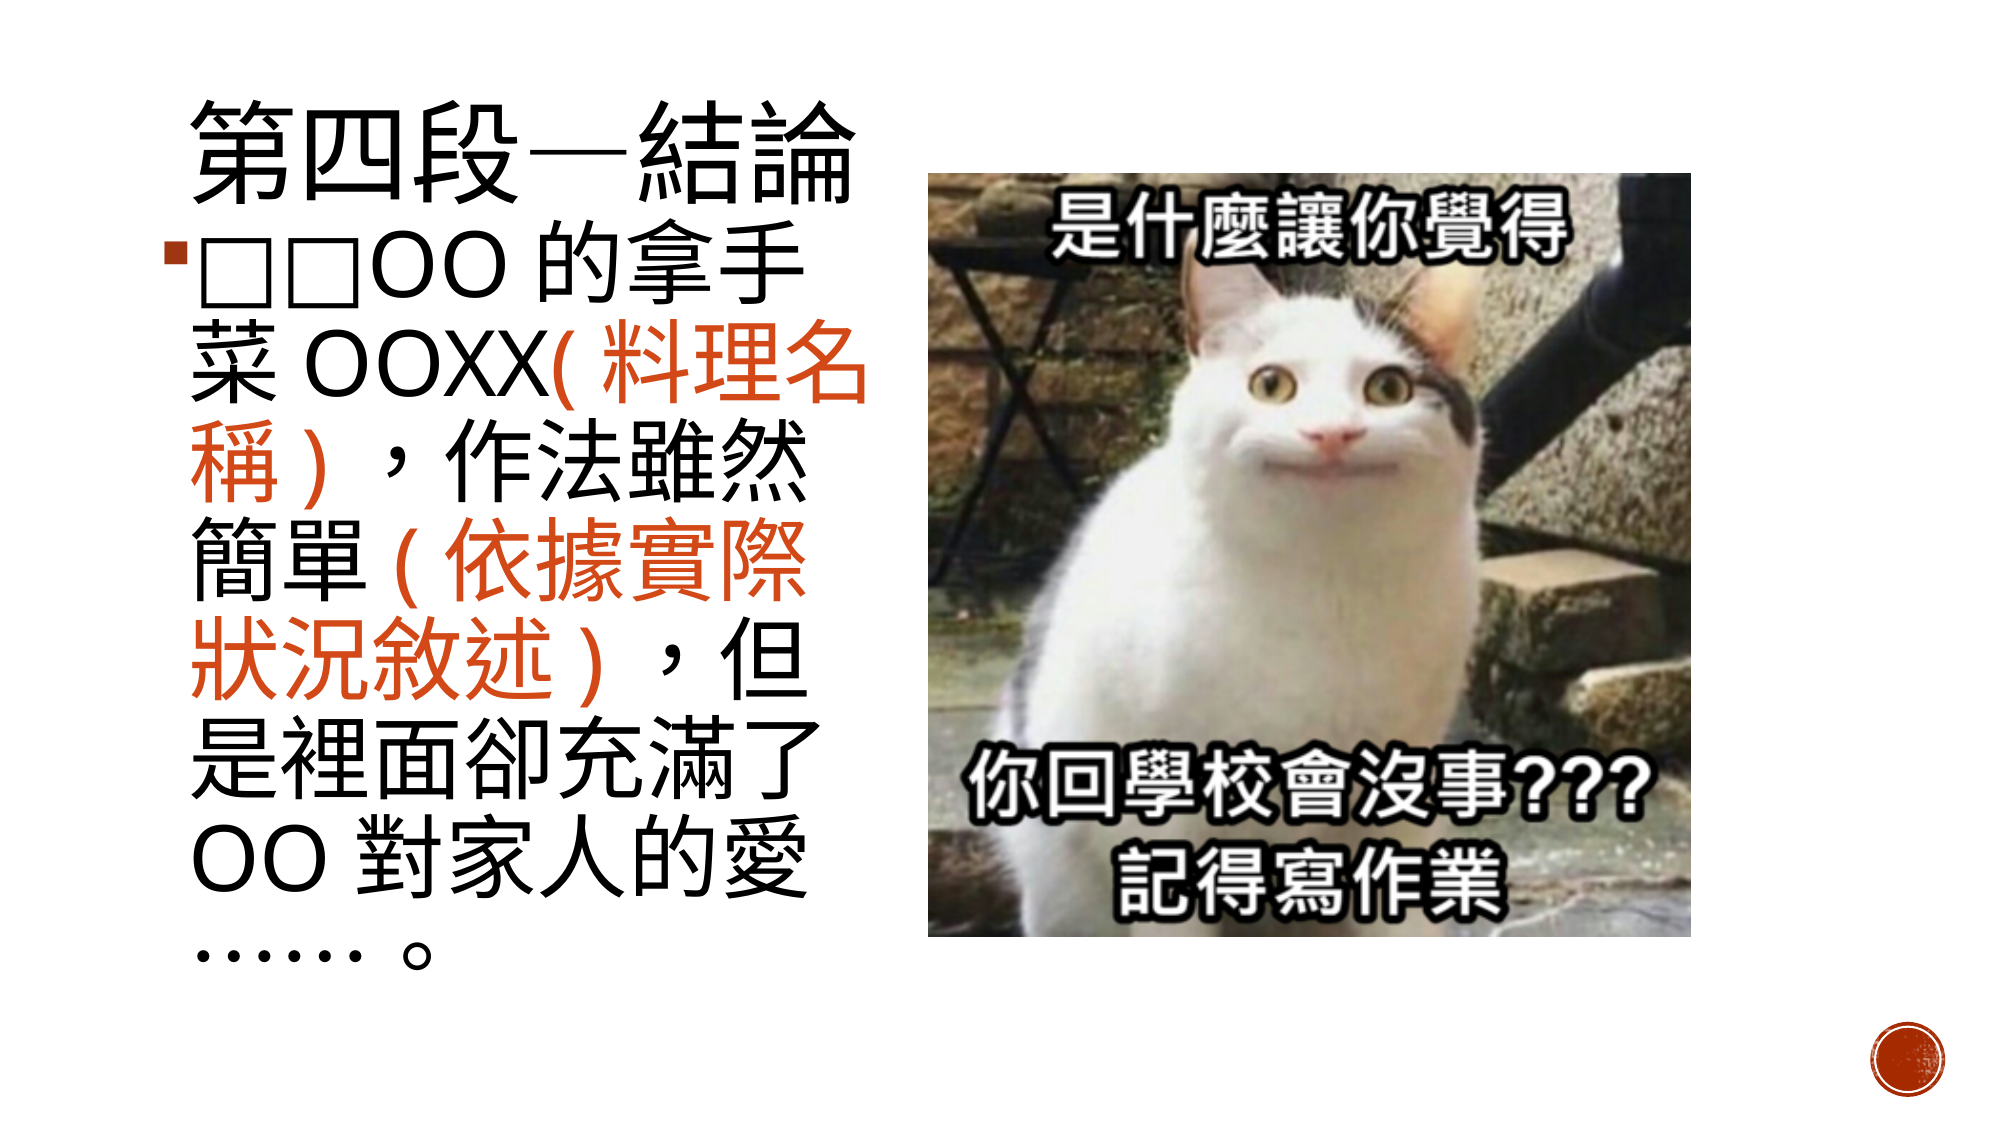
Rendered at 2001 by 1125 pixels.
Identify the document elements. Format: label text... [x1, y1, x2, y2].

title 第四段—結論 [170, 27, 1821, 292]
picture [928, 173, 1691, 937]
list □□OO的拿手菜OOXX(料理名稱)，作法雖然簡單(依據實際狀況敘述)，但是裡面卻充滿了OO對家人的愛……。 [143, 211, 900, 1038]
